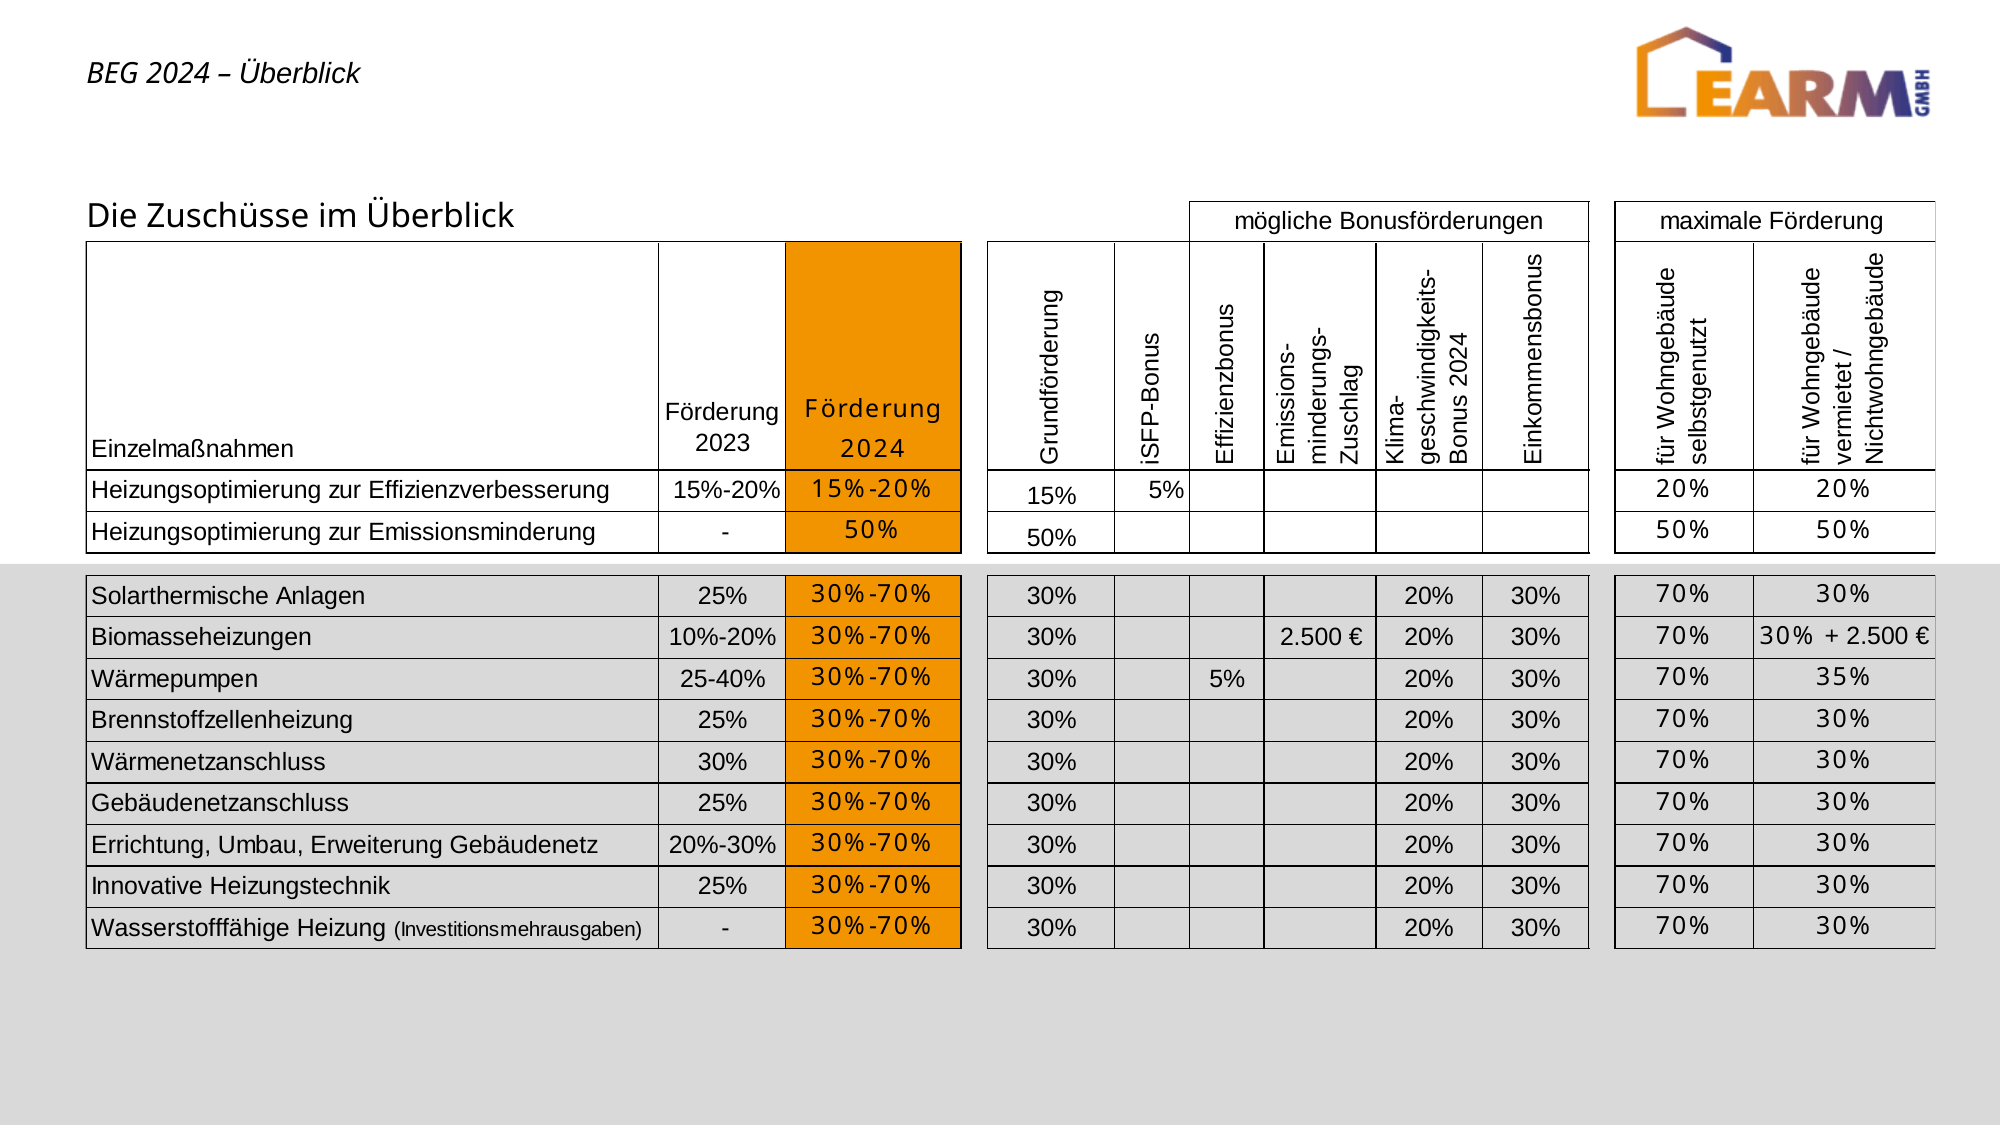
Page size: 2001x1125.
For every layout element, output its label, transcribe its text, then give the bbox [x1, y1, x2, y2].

text_box [0, 563, 2000, 1031]
picture [1627, 17, 1940, 127]
text_box BEG 2024 – Überblick Die Zuschüsse im Überblick [71, 46, 1854, 241]
picture [85, 200, 1937, 950]
